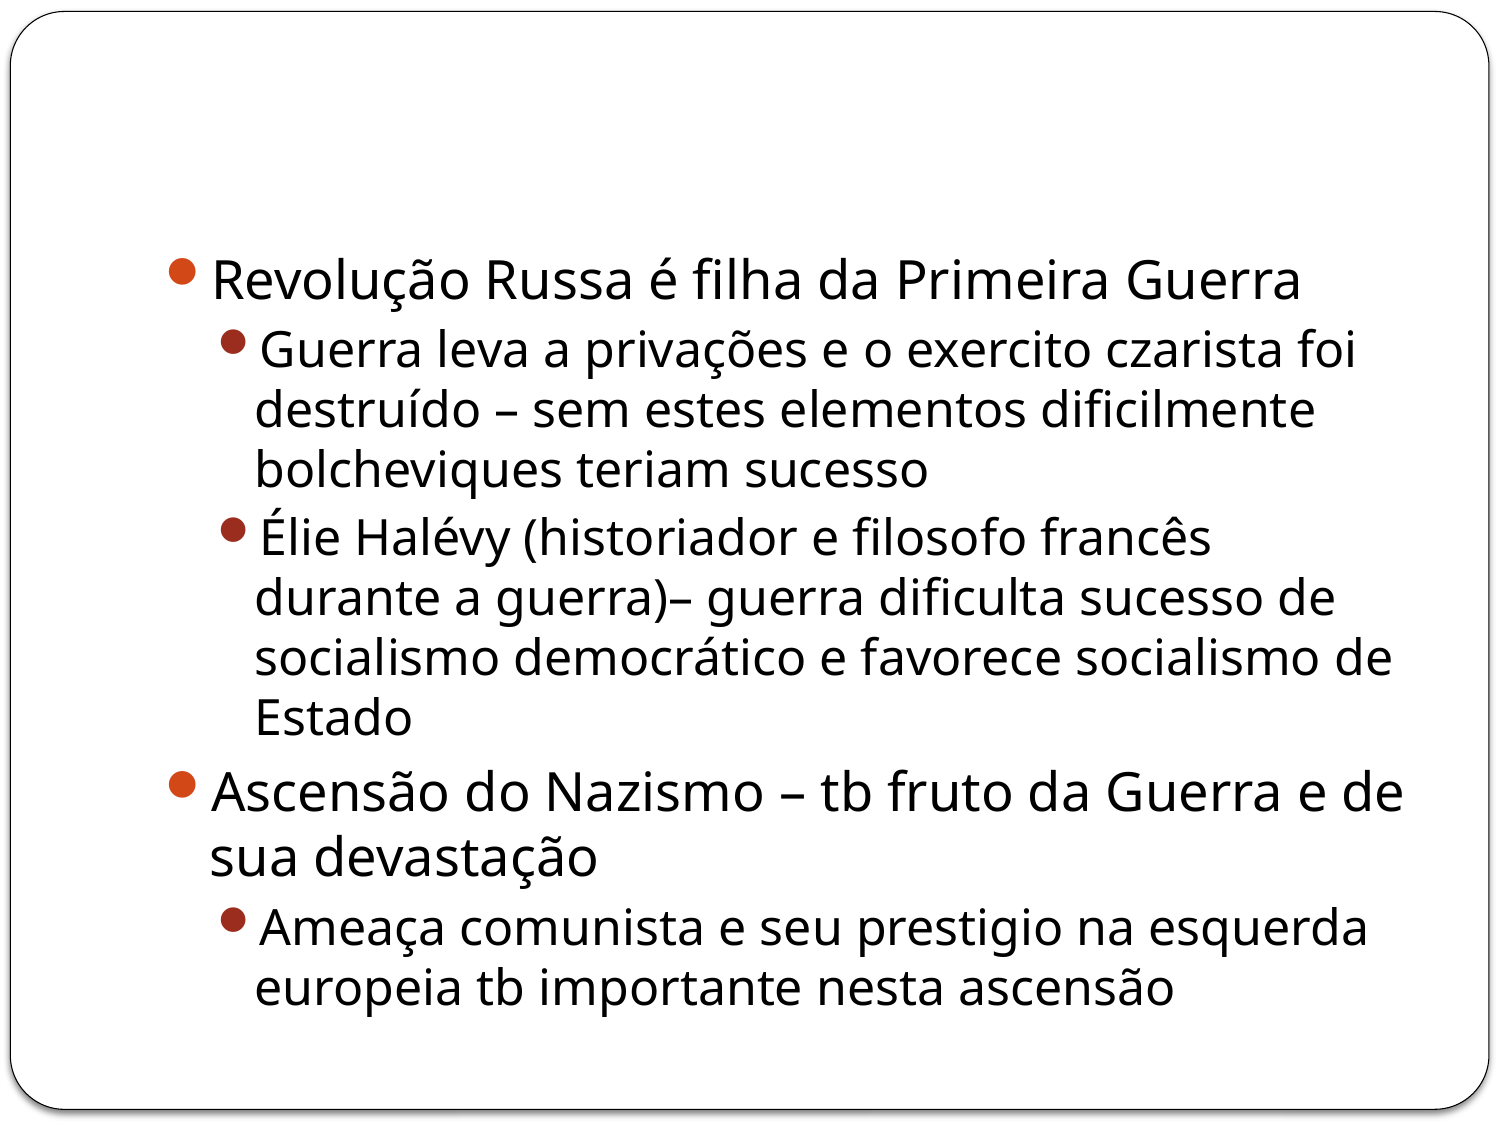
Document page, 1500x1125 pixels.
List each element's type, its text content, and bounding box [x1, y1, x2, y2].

list Revolução Russa é filha da Primeira Guerra Guerra leva a privações e o exercito czarista foi destruído – sem estes elementos dificilmente bolcheviques teriam sucesso Élie Halévy (historiador e filosofo francês durante a guerra)– guerra dificulta sucesso de socialismo democrático e favorece socialismo de Estado Ascensão do Nazismo – tb fruto da Guerra e de sua devastação Ameaça comunista e seu prestigio na esquerda europeia tb importante nesta ascensão [150, 237, 1425, 988]
